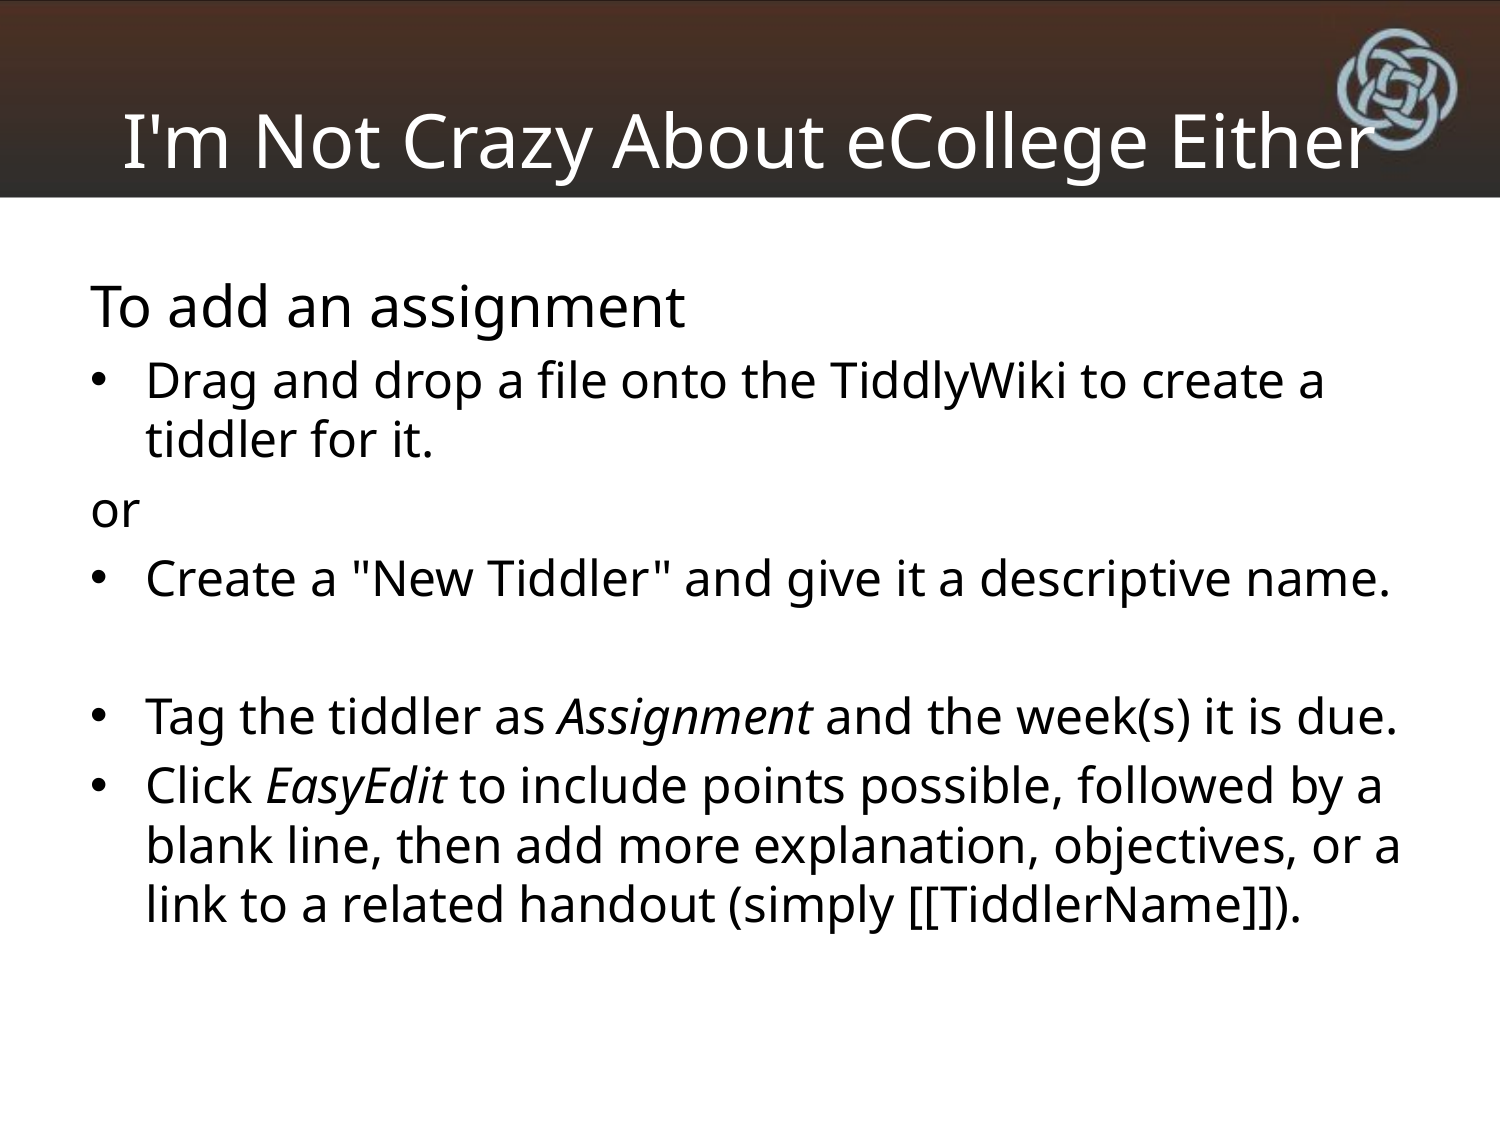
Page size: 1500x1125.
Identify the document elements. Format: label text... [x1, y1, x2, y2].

title I'm Not Crazy About eCollege Either [75, 45, 1425, 233]
picture [0, 0, 1500, 1125]
list To add an assignment Drag and drop a file onto the TiddlyWiki to create a tiddler for it. or Create a "New Tiddler" and give it a descriptive name. Tag the tiddler as Assignment and the week(s) it is due. Click EasyEdit to include points possible, followed by a blank line, then add more explanation, objectives, or a link to a related handout (simply [[TiddlerName]]). [75, 262, 1425, 1005]
